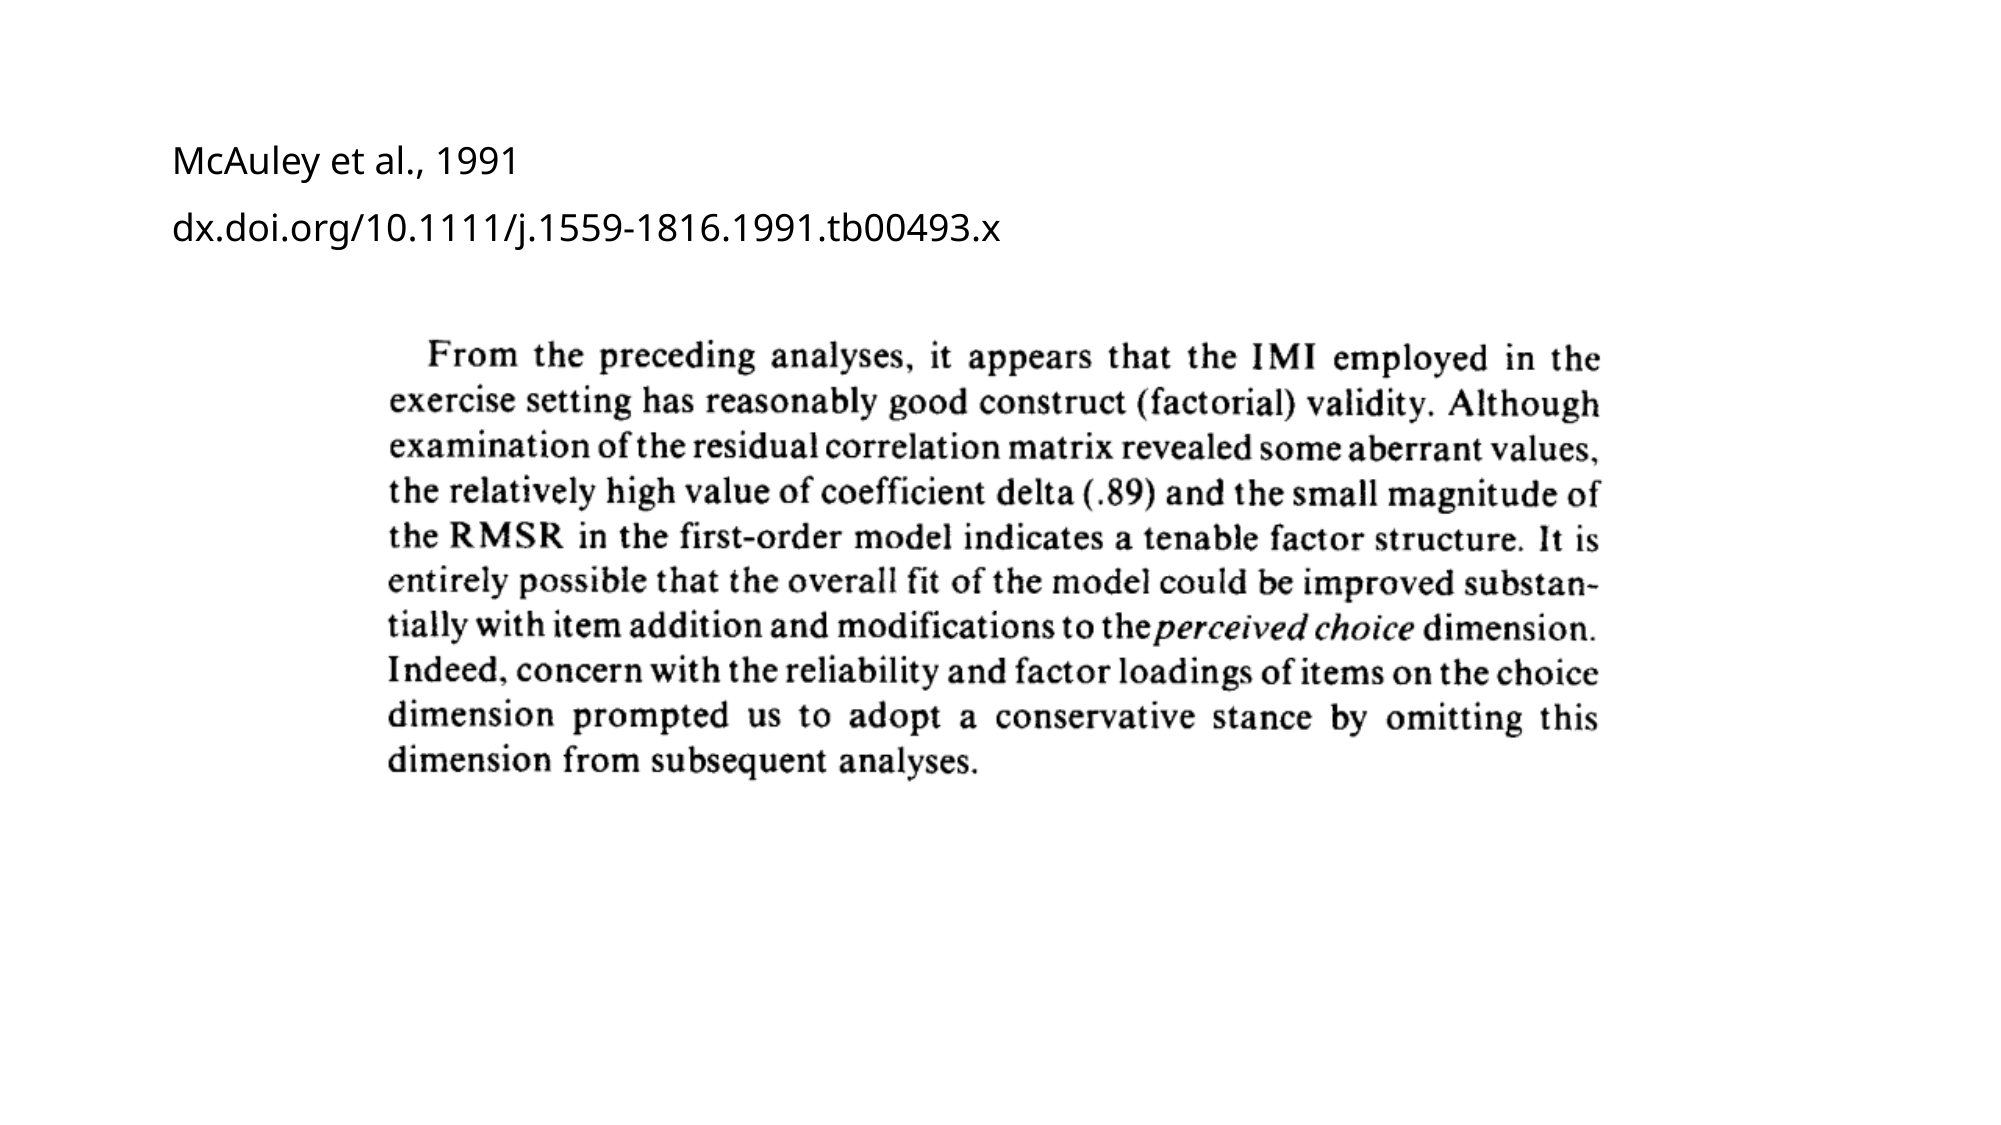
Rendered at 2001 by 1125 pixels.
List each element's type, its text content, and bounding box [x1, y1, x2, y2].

picture [377, 334, 1623, 791]
text_box McAuley et al., 1991 dx.doi.org/10.1111/j.1559-1816.1991.tb00493.x [157, 107, 1017, 257]
